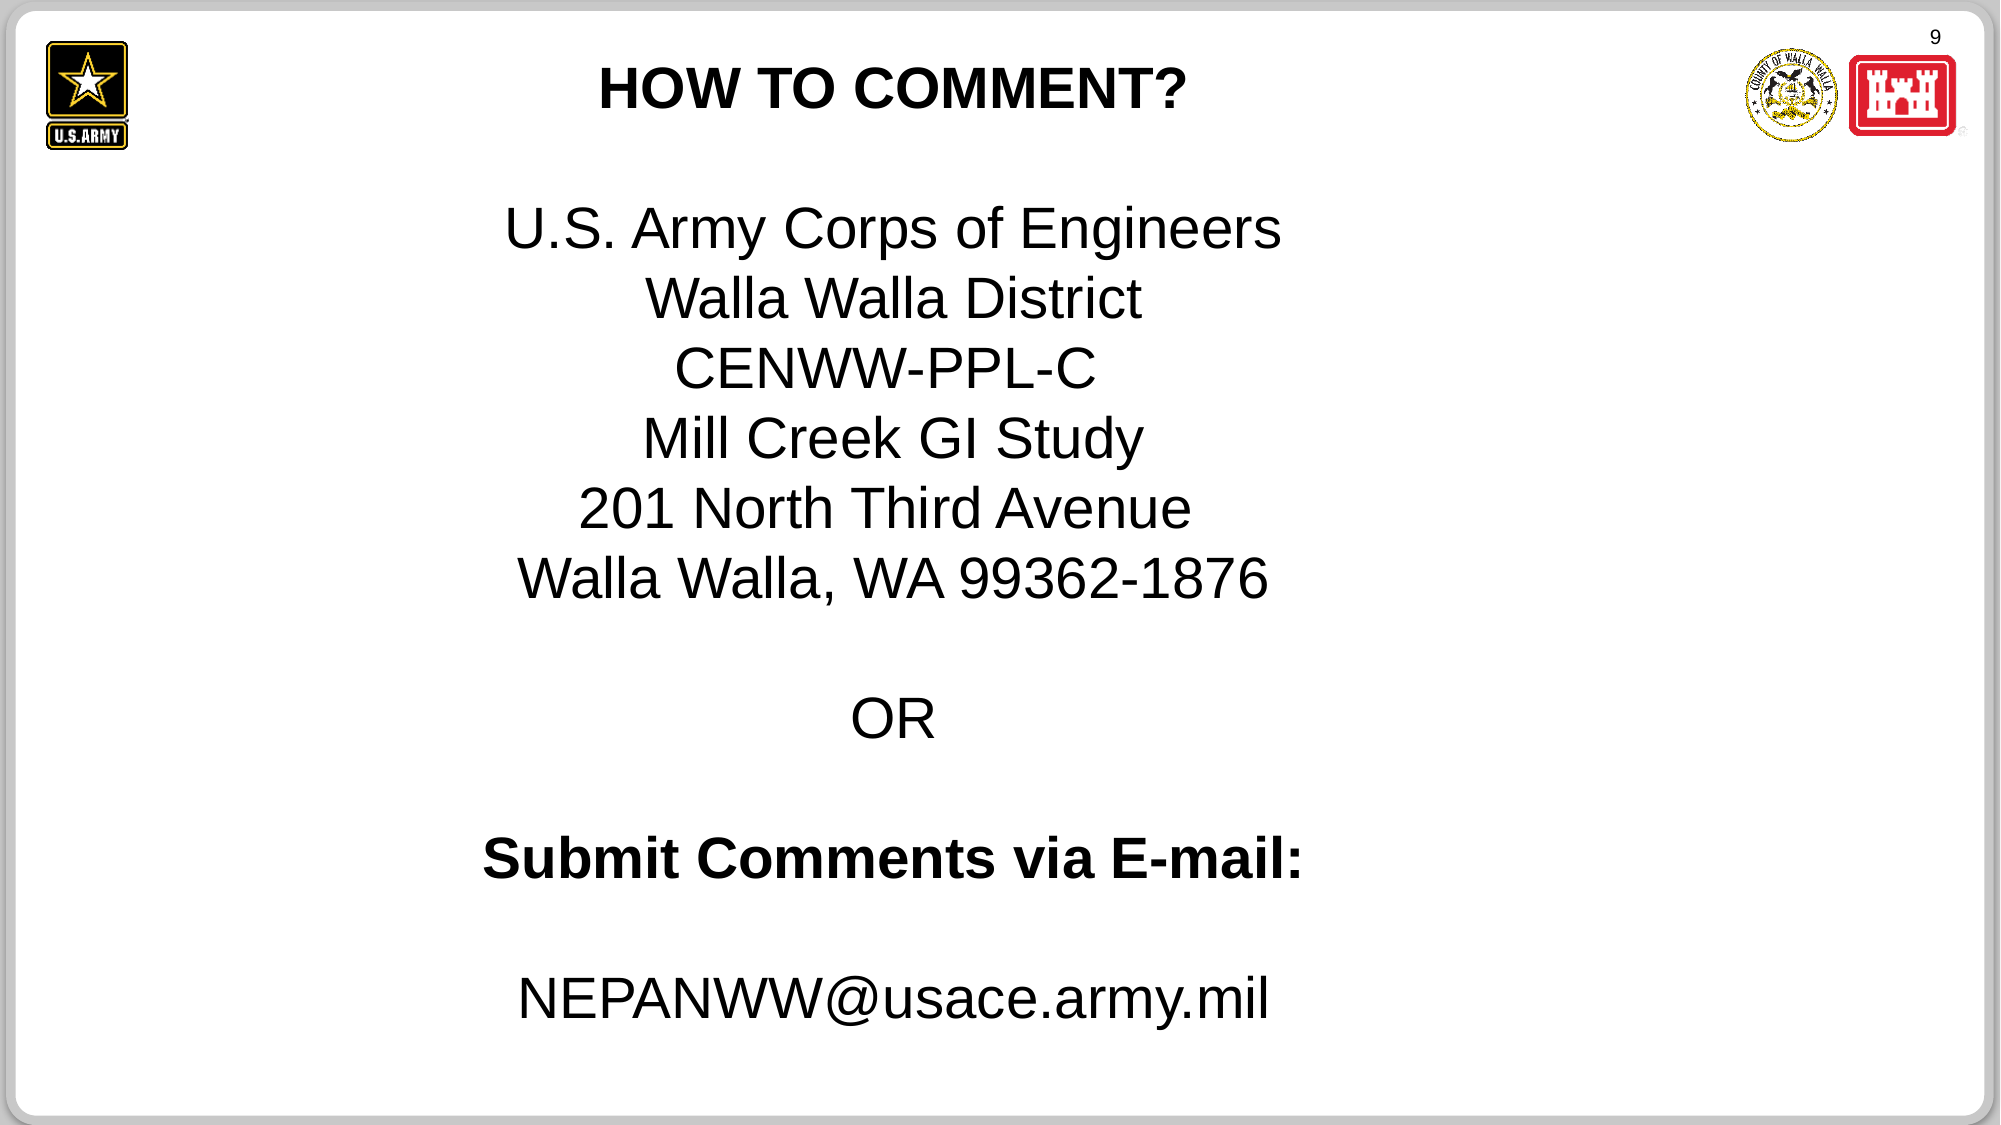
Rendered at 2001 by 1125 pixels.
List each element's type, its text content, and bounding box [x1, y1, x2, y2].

picture [46, 41, 129, 150]
text_box HOW TO COMMENT? U.S. Army Corps of Engineers Walla Walla District CENWW-PPL-C Mill Creek GI Study 201 North Third Avenue Walla Walla, WA 99362-1876 OR Submit Comments via E-mail: NEPANWW@usace.army.mil [467, 43, 1321, 1038]
picture [1742, 45, 1841, 142]
picture [1848, 54, 1968, 137]
